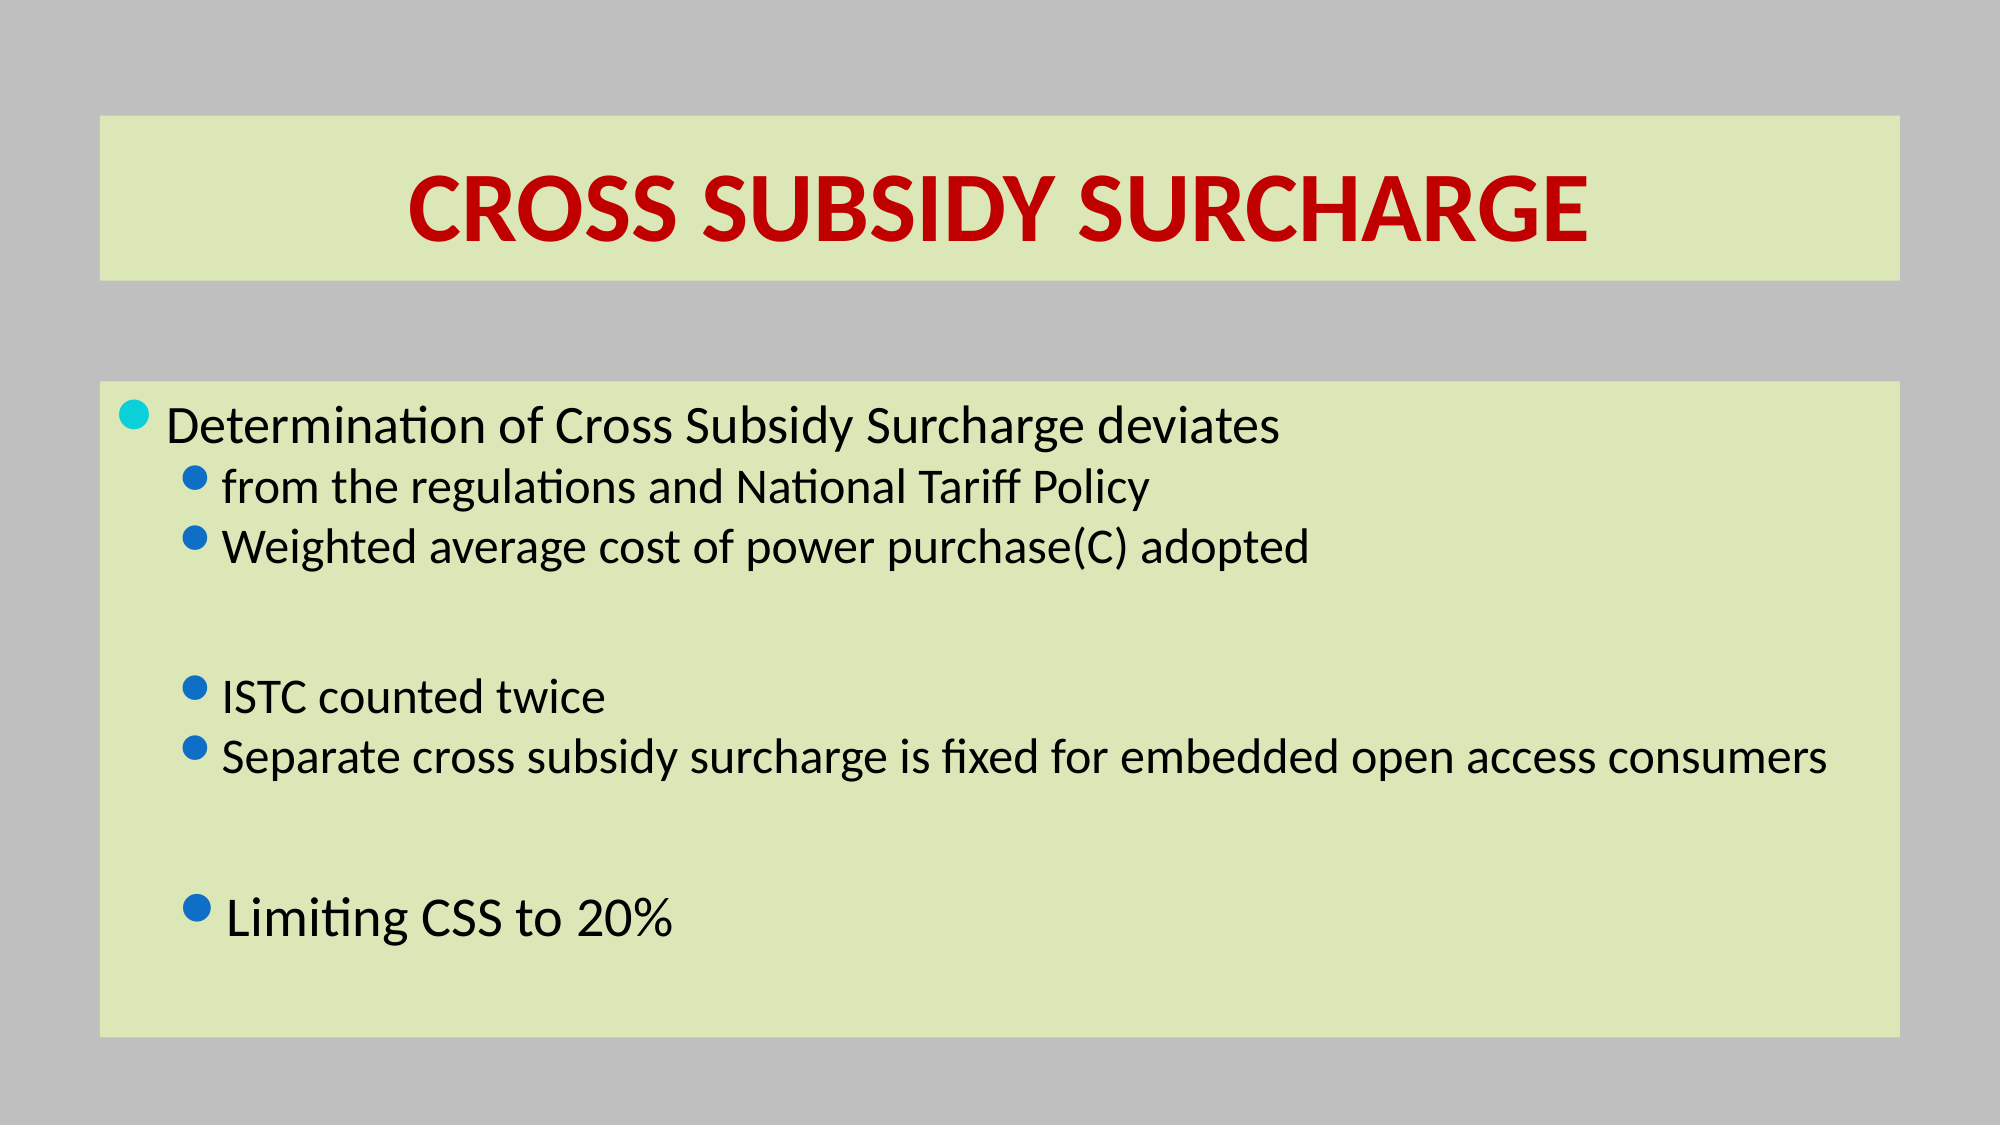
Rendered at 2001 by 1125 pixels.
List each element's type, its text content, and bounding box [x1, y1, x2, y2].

title CROSS SUBSIDY SURCHARGE [99, 115, 1900, 281]
list Determination of Cross Subsidy Surcharge deviates from the regulations and National Tariff Policy Weighted average cost of power purchase(C) adopted ISTC counted twice Separate cross subsidy surcharge is fixed for embedded open access consumers Limiting CSS to 20% [99, 381, 1900, 1038]
